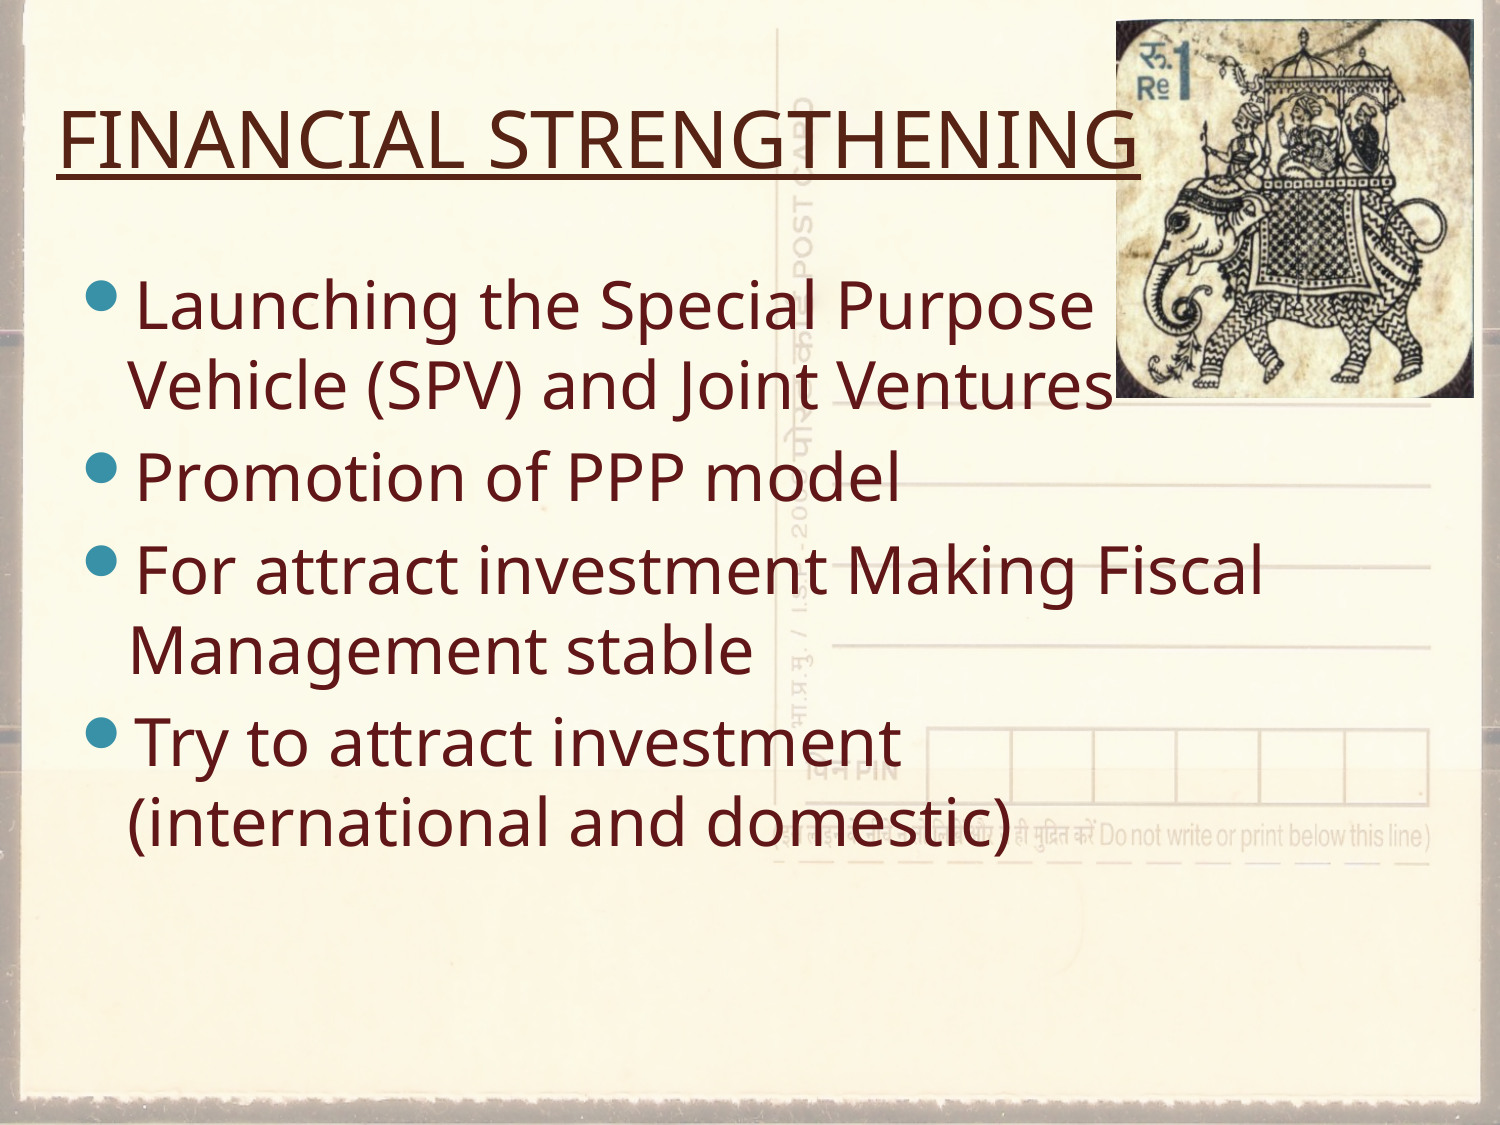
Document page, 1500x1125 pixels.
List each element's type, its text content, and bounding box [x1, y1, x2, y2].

list Launching the Special Purpose Vehicle (SPV) and Joint Ventures Promotion of PPP model For attract investment Making Fiscal Management stable Try to attract investment (international and domestic) [53, 255, 1284, 1043]
title FINANCIAL STRENGTHENING [41, 42, 1109, 231]
picture [1115, 18, 1474, 398]
